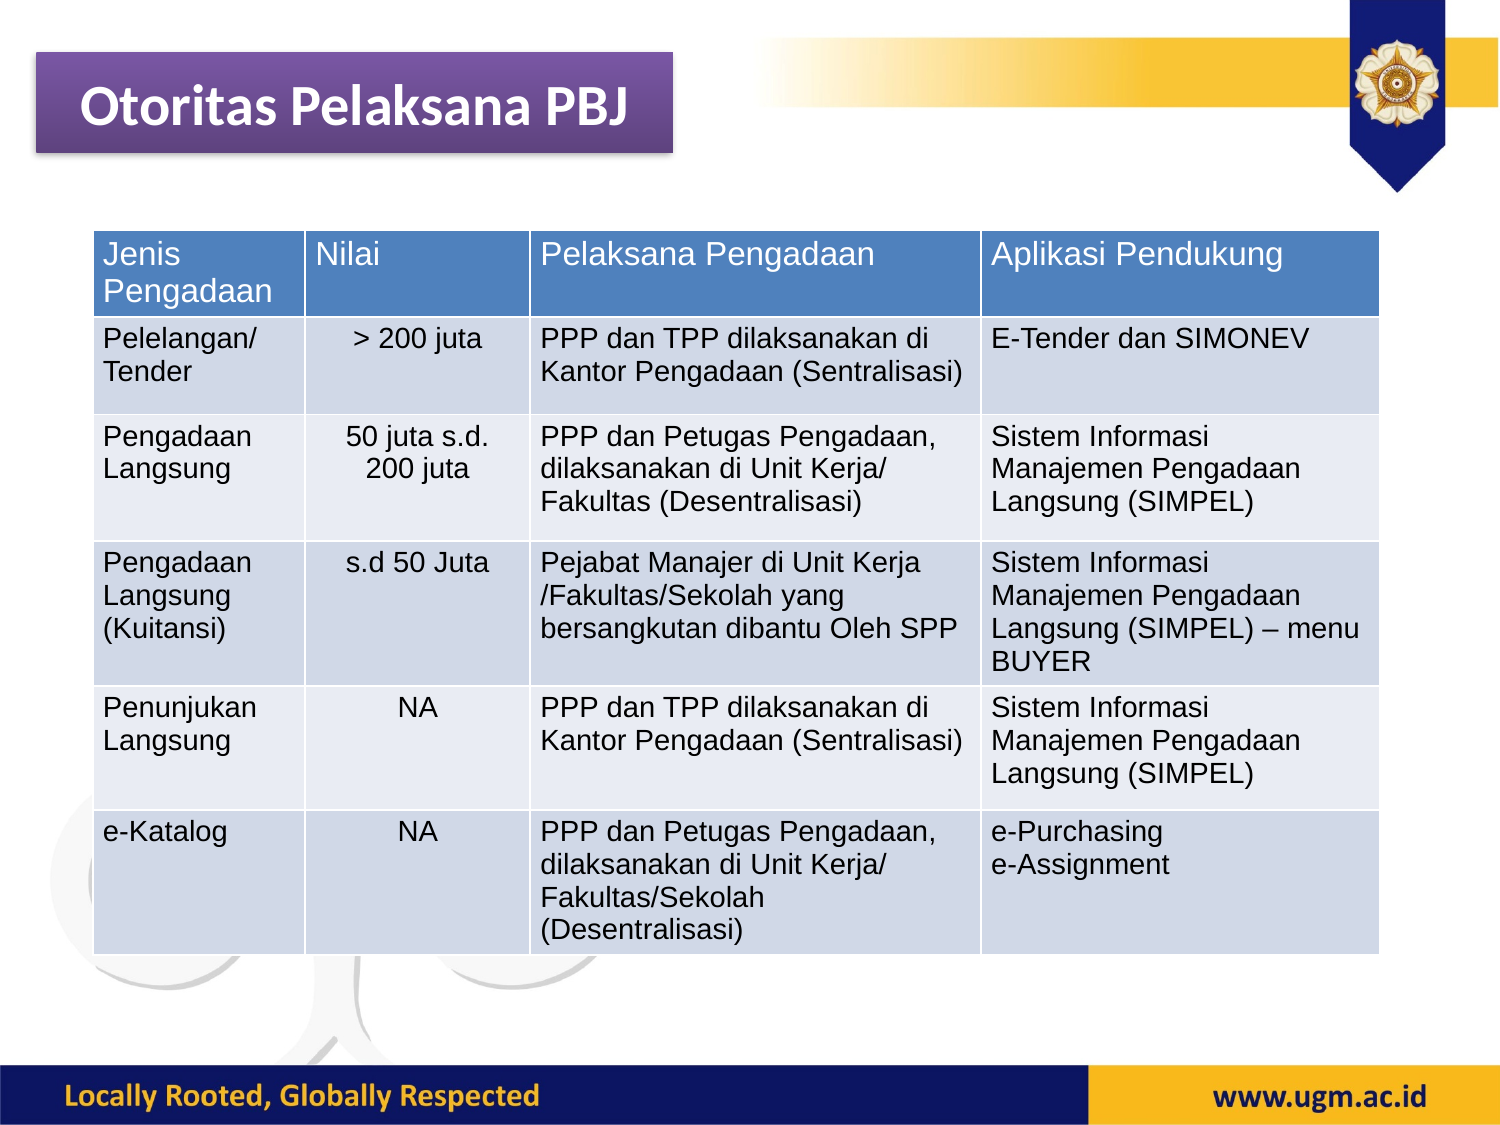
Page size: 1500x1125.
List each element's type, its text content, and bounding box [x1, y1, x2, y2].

table_cell NA [306, 687, 529, 809]
table_cell 50 juta s.d. 200 juta [306, 415, 529, 540]
table_cell Sistem Informasi Manajemen Pengadaan Langsung (SIMPEL) [982, 687, 1379, 809]
table_cell s.d 50 Juta [306, 542, 529, 685]
table_cell e-Purchasing e-Assignment [982, 811, 1379, 954]
table_cell e-Katalog [94, 811, 304, 954]
table_cell Sistem Informasi Manajemen Pengadaan Langsung (SIMPEL) [982, 415, 1379, 540]
text_box Otoritas Pelaksana PBJ [36, 52, 673, 153]
table_cell Pejabat Manajer di Unit Kerja /Fakultas/Sekolah yang bersangkutan dibantu Oleh SPP [531, 542, 980, 685]
table_cell PPP dan Petugas Pengadaan, dilaksanakan di Unit Kerja/ Fakultas/Sekolah (Desentralisasi) [531, 811, 980, 954]
table_cell PPP dan Petugas Pengadaan, dilaksanakan di Unit Kerja/ Fakultas (Desentralisasi) [531, 415, 980, 540]
table_cell Pelelangan/ Tender [94, 318, 304, 414]
picture [0, 0, 1500, 1125]
table_cell E-Tender dan SIMONEV [982, 318, 1379, 414]
table_cell Pengadaan Langsung (Kuitansi) [94, 542, 304, 685]
table_cell Penunjukan Langsung [94, 687, 304, 809]
table_cell Sistem Informasi Manajemen Pengadaan Langsung (SIMPEL) – menu BUYER [982, 542, 1379, 685]
table_header Pelaksana Pengadaan [531, 231, 980, 316]
table_header Nilai [306, 231, 529, 316]
table_header Jenis Pengadaan [94, 231, 304, 316]
table_cell NA [306, 811, 529, 954]
table_cell Pengadaan Langsung [94, 415, 304, 540]
table_cell > 200 juta [306, 318, 529, 414]
table_header Aplikasi Pendukung [982, 231, 1379, 316]
table_cell PPP dan TPP dilaksanakan di Kantor Pengadaan (Sentralisasi) [531, 687, 980, 809]
table_cell PPP dan TPP dilaksanakan di Kantor Pengadaan (Sentralisasi) [531, 318, 980, 414]
